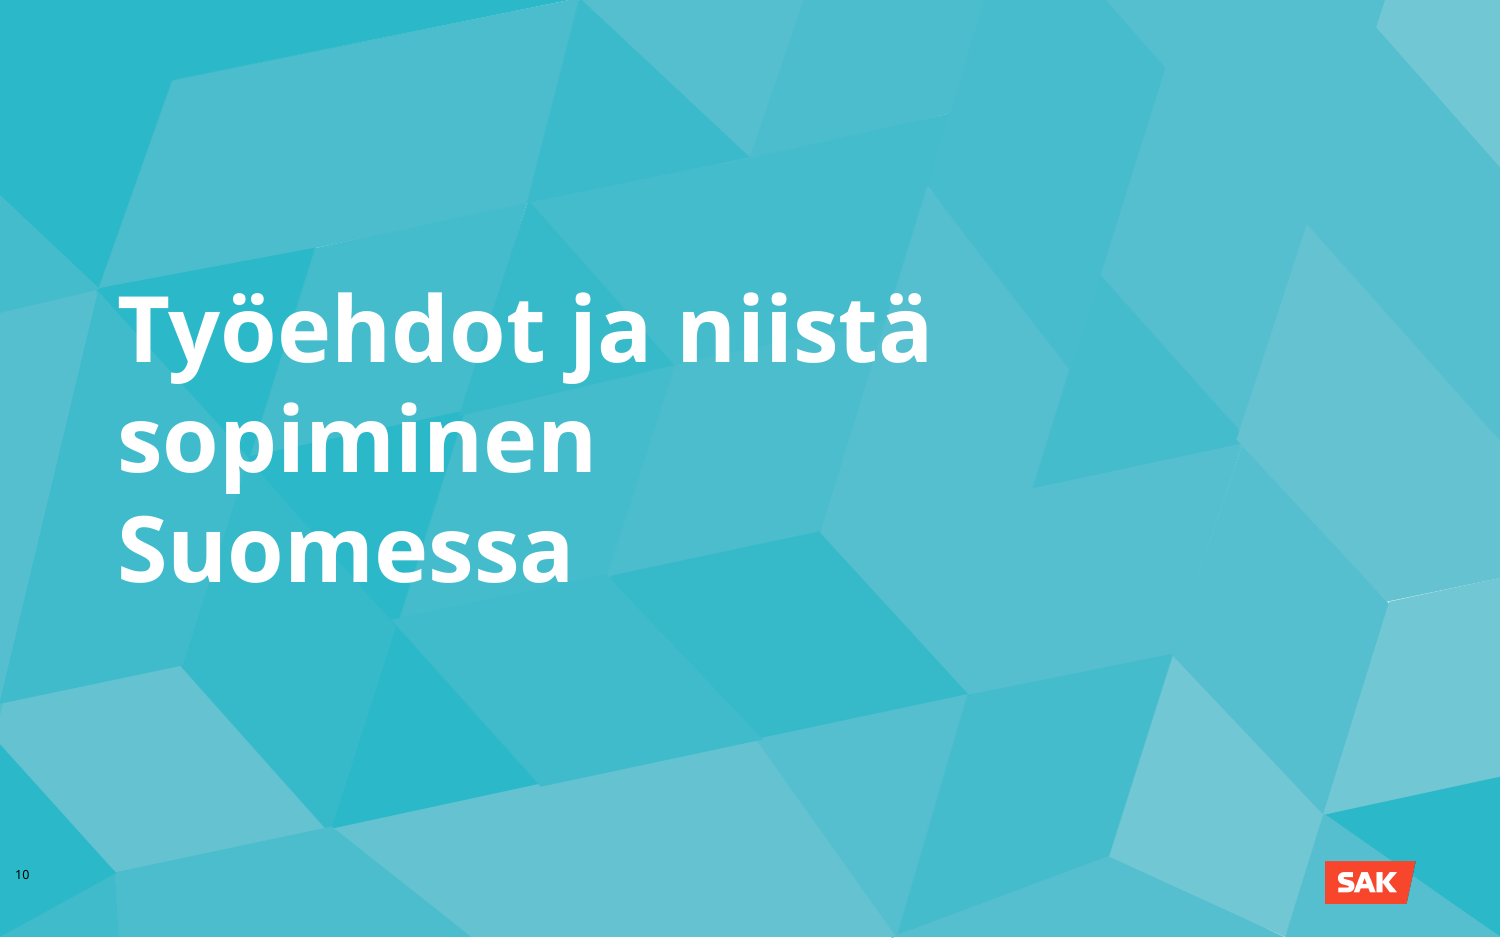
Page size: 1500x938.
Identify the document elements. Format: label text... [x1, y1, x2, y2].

picture [0, 0, 1500, 938]
slide_number 10 [0, 859, 50, 906]
title Työehdot ja niistä sopiminen Suomessa [102, 263, 1279, 401]
